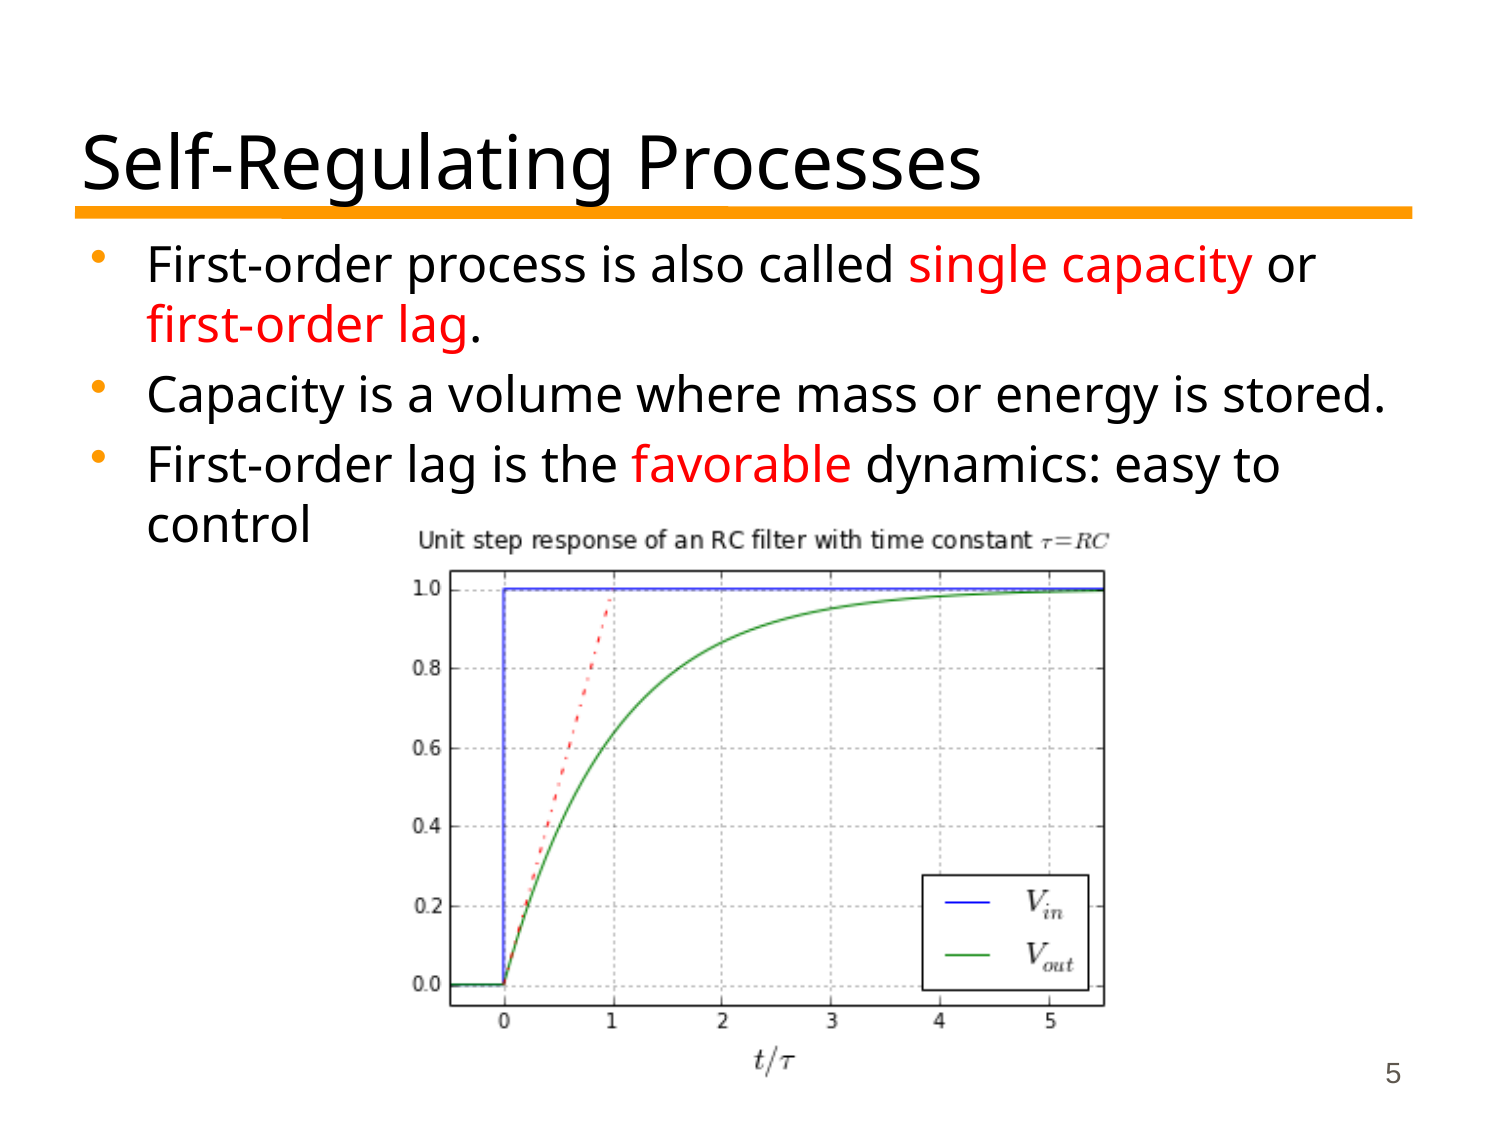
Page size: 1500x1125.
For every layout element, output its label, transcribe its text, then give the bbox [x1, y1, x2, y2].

title Self-Regulating Processes [66, 24, 1413, 213]
picture [399, 512, 1127, 1095]
slide_number 5 [1130, 1021, 1417, 1098]
list First-order process is also called single capacity or first-order lag. Capacity is a volume where mass or energy is stored. First-order lag is the favorable dynamics: easy to control [75, 224, 1417, 994]
